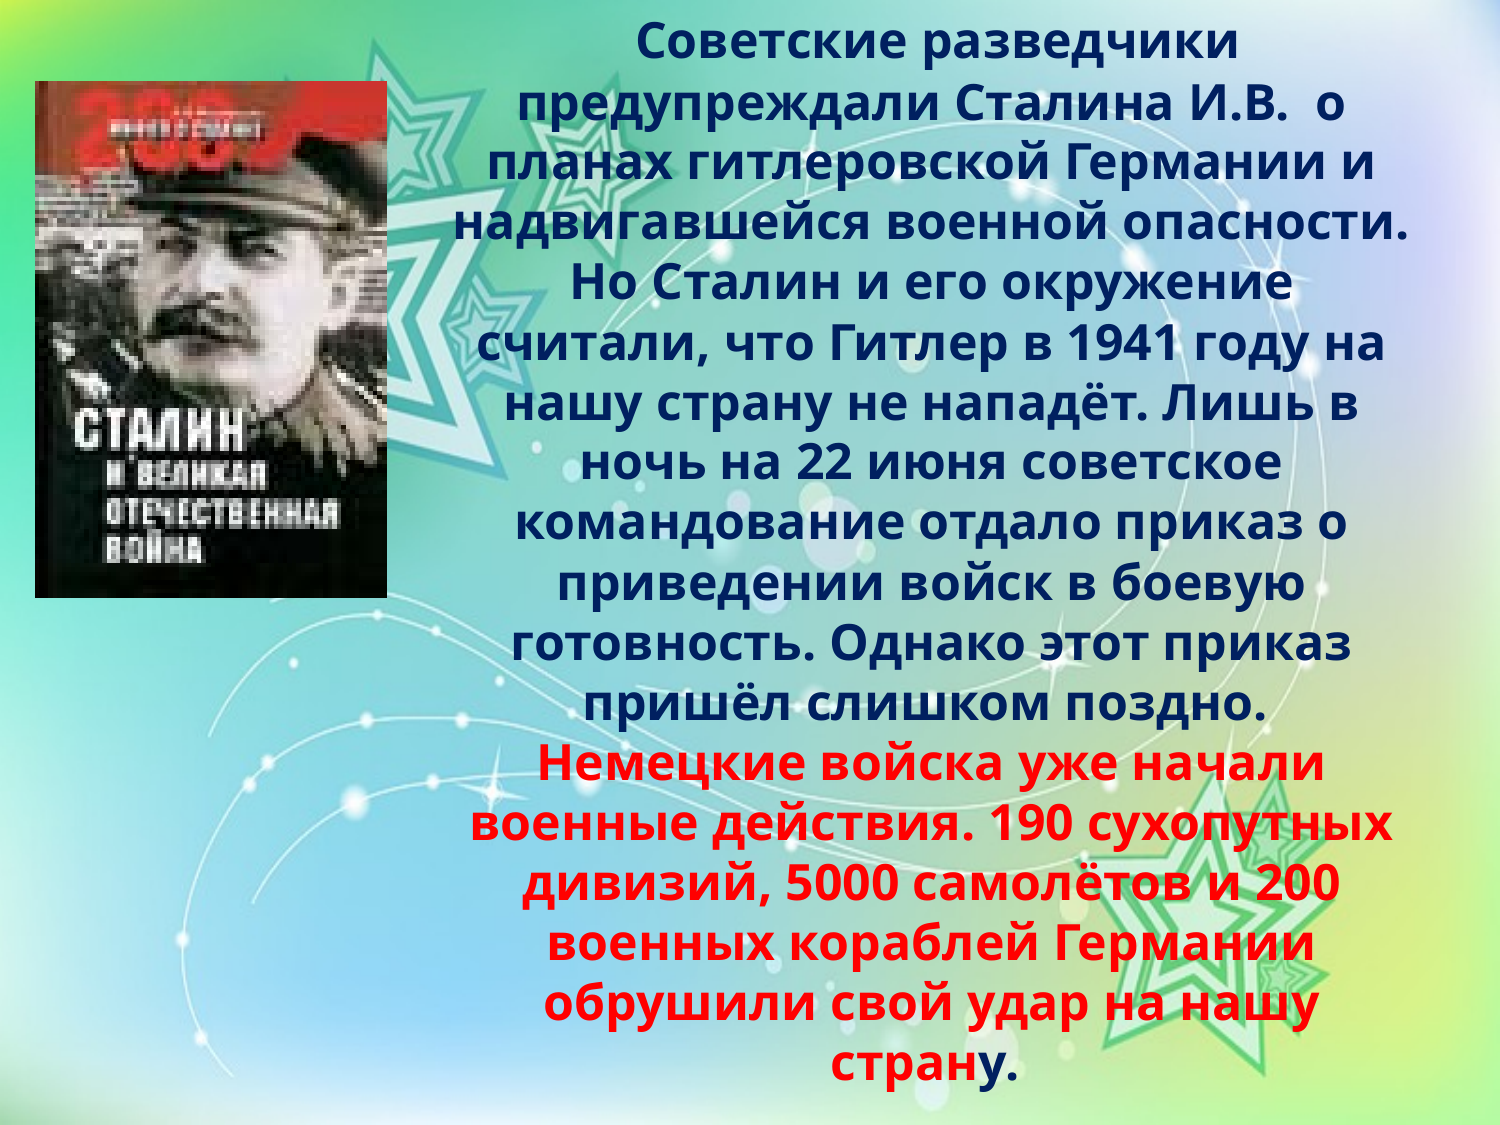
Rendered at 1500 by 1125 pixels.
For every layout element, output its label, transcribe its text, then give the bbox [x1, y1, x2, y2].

picture [0, 0, 1500, 1125]
title Советские разведчики предупреждали Сталина И.В. о планах гитлеровской Германии и надвигавшейся военной опасности. Но Сталин и его окружение считали, что Гитлер в 1941 году на нашу страну не нападёт. Лишь в ночь на 22 июня советское командование отдало приказ о приведении войск в боевую готовность. Однако этот приказ пришёл слишком поздно. Немецкие войска уже начали военные действия. 190 сухопутных дивизий, 5000 самолётов и 200 военных кораблей Германии обрушили свой удар на нашу страну. [433, 46, 1430, 1043]
